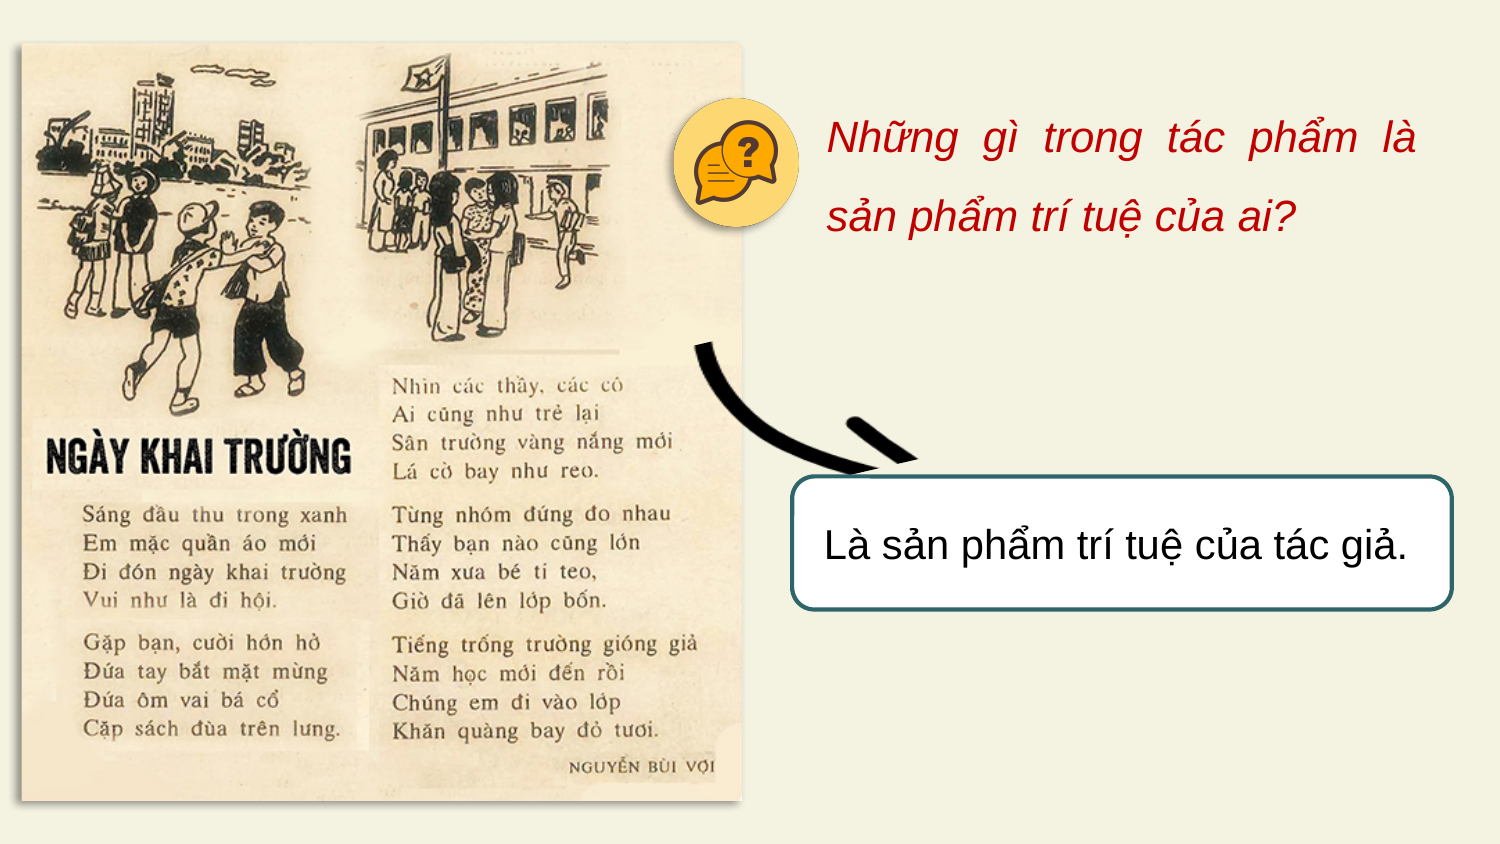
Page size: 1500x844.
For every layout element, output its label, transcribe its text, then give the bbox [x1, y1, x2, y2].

text_box Là sản phẩm trí tuệ của tác giả. [790, 474, 1454, 612]
text_box [748, 294, 952, 499]
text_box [673, 74, 1433, 240]
picture [21, 42, 743, 801]
